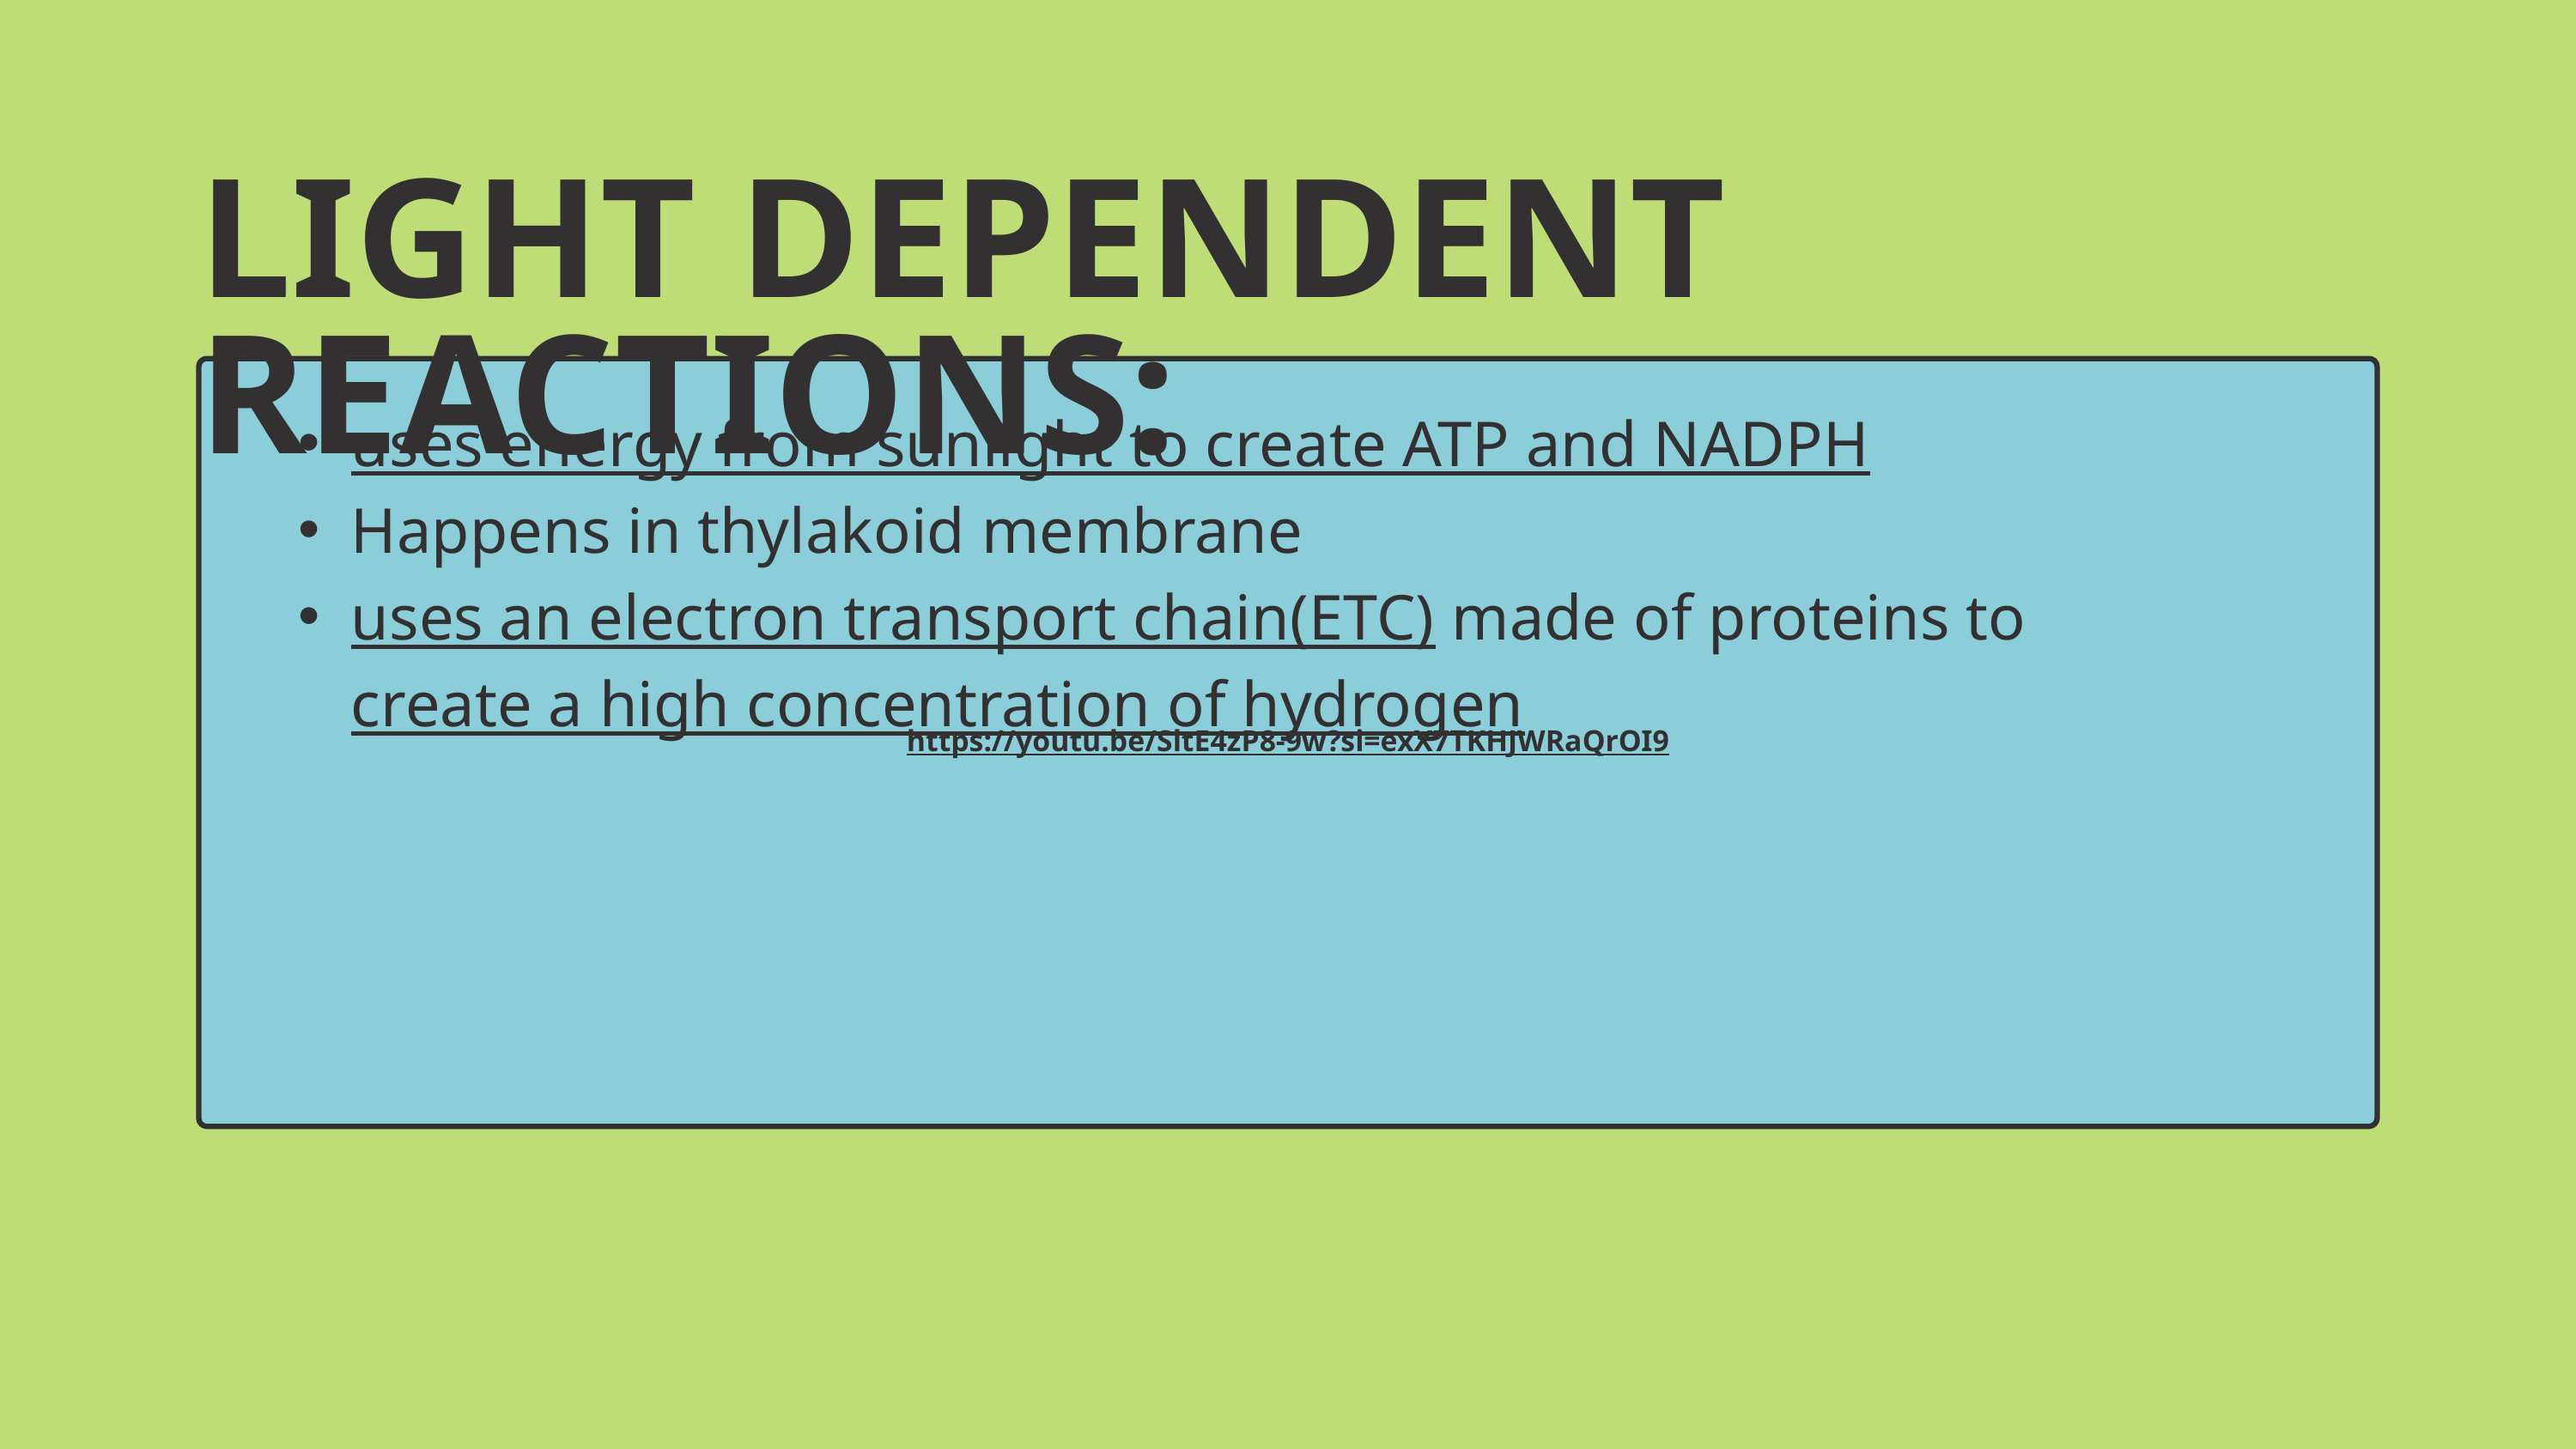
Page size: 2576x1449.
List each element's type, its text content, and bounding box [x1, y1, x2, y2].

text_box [198, 358, 2378, 1127]
text_box LIGHT DEPENDENT REACTIONS: [198, 174, 2378, 357]
